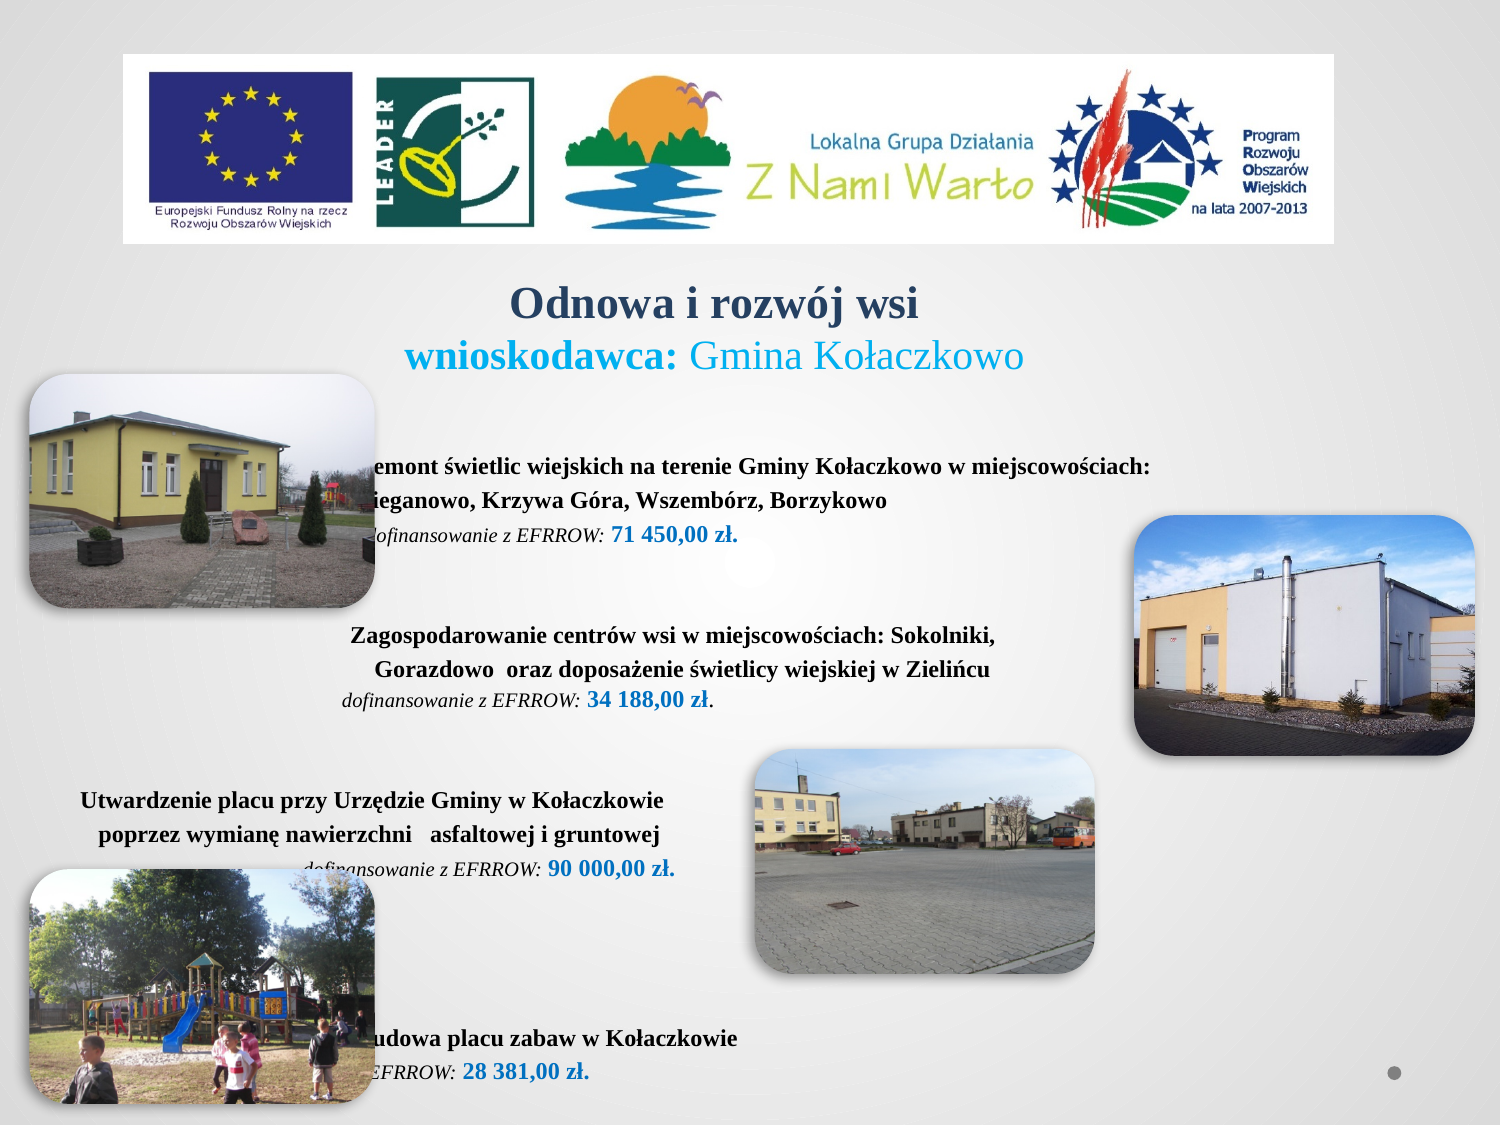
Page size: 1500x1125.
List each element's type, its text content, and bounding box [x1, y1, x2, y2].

picture [754, 748, 1095, 975]
title Odnowa i rozwój wsi wnioskodawca: Gmina Kołaczkowo [112, 243, 1317, 386]
picture [29, 373, 375, 609]
picture [1133, 514, 1476, 756]
picture [29, 868, 375, 1105]
picture [123, 54, 1335, 244]
subtitle Remont świetlic wiejskich na terenie Gminy Kołaczkowo w miejscowościach: Bieganowo, Krzywa Góra, Wszembórz, Borzykowo dofinansowanie z EFRROW: 71 450,00 zł. Zagospodarowanie centrów wsi w miejscowościach: Sokolniki, Gorazdowo oraz doposażenie świetlicy wiejskiej w Zielińcu dofinansowanie z EFRROW: 34 188,00 zł. Utwardzenie placu przy Urzędzie Gminy w Kołaczkowie poprzez wymianę nawierzchni asfaltowej i gruntowej dofinansowanie z EFRROW: 90 000,00 zł. Budowa placu zabaw w Kołaczkowie dofinansowanie z EFRROW: 28 381,00 zł. [41, 408, 1459, 1094]
